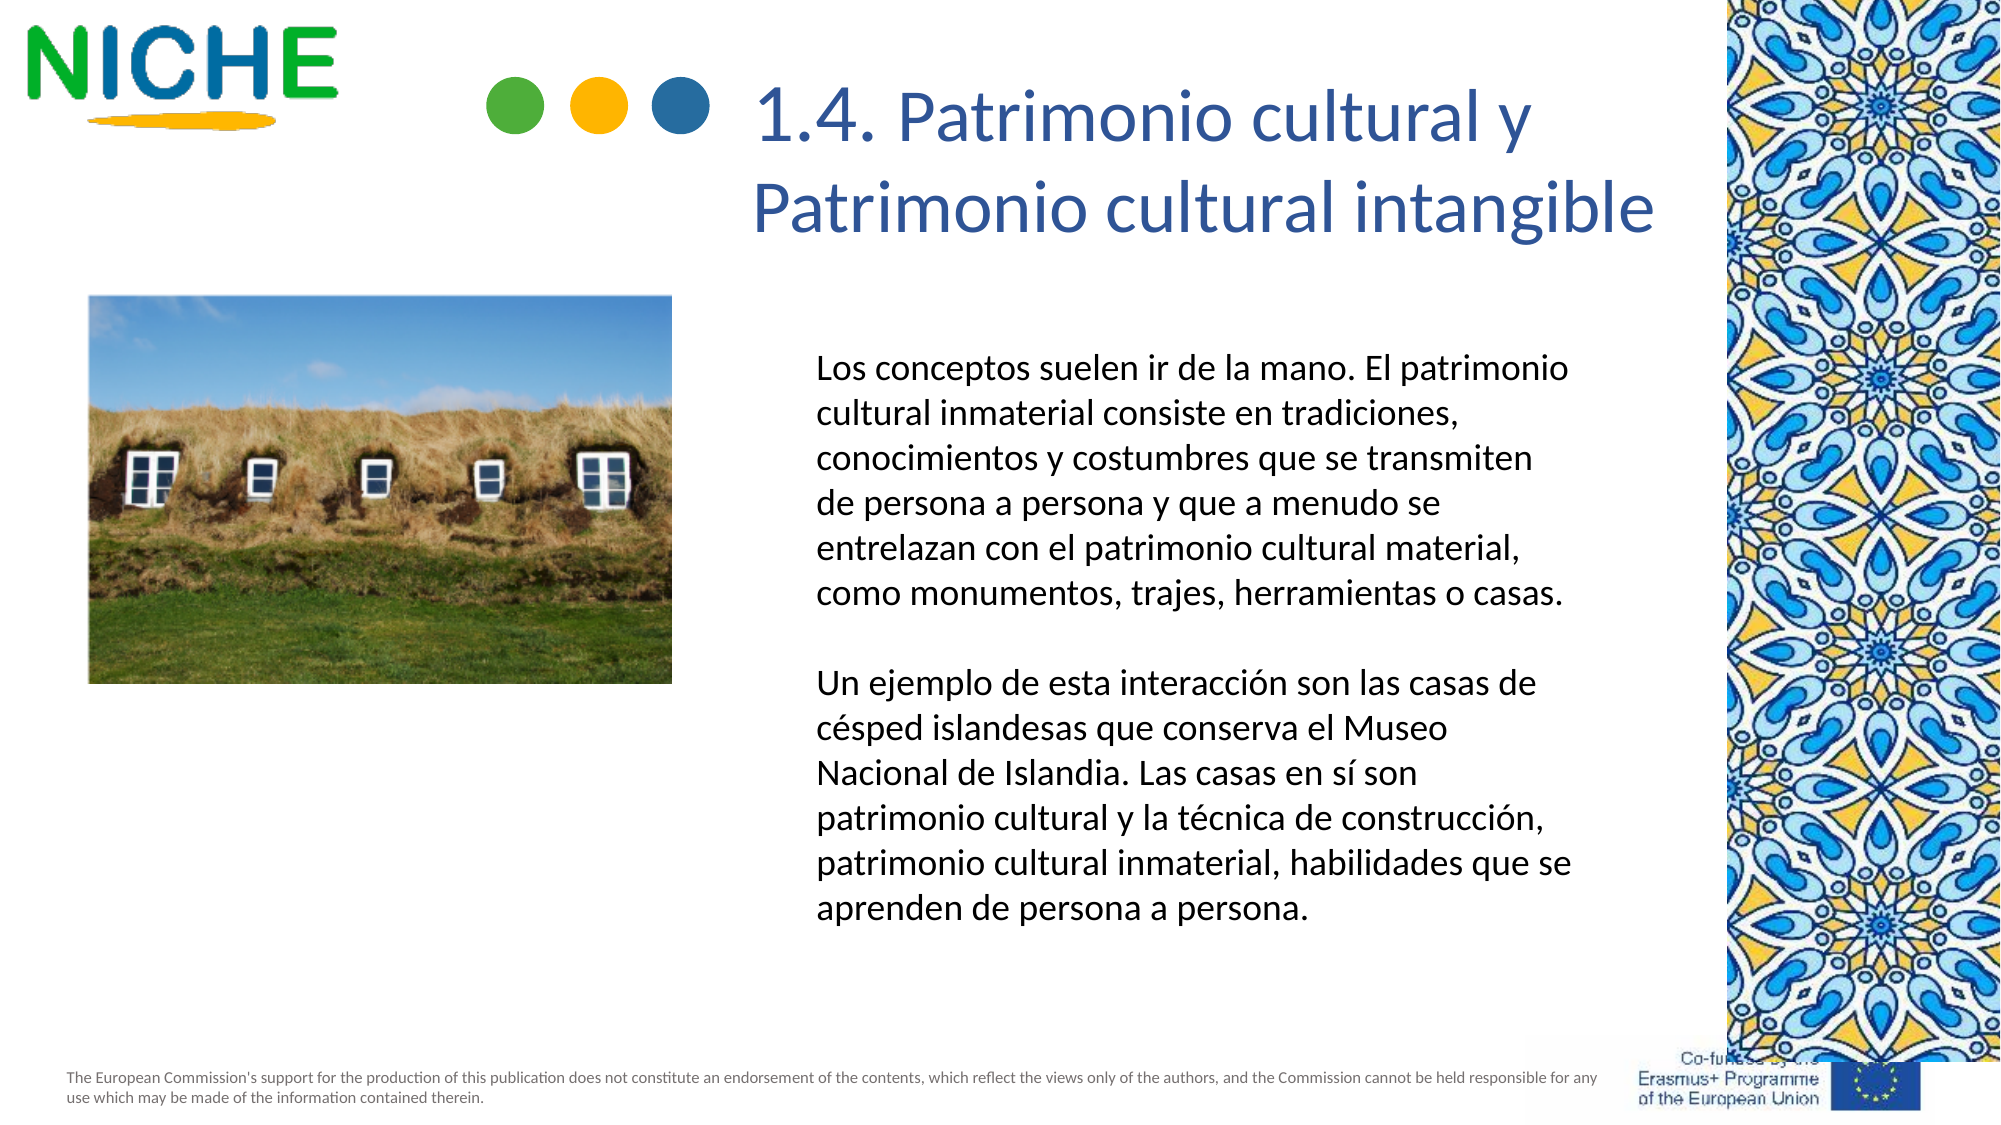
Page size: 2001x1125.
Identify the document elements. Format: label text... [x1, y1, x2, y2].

picture [0, 0, 365, 145]
text_box Los conceptos suelen ir de la mano. El patrimonio cultural inmaterial consiste en tradiciones, conocimientos y costumbres que se transmiten de persona a persona y que a menudo se entrelazan con el patrimonio cultural material, como monumentos, trajes, herramientas o casas. Un ejemplo de esta interacción son las casas de césped islandesas que conserva el Museo Nacional de Islandia. Las casas en sí son patrimonio cultural y la técnica de construcción, patrimonio cultural inmaterial, habilidades que se aprenden de persona a persona. [801, 335, 1594, 1125]
picture [1594, 0, 2001, 1125]
picture [84, 287, 673, 684]
text_box 1.4. Patrimonio cultural y Patrimonio cultural intangible [737, 50, 1787, 256]
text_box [485, 76, 710, 135]
